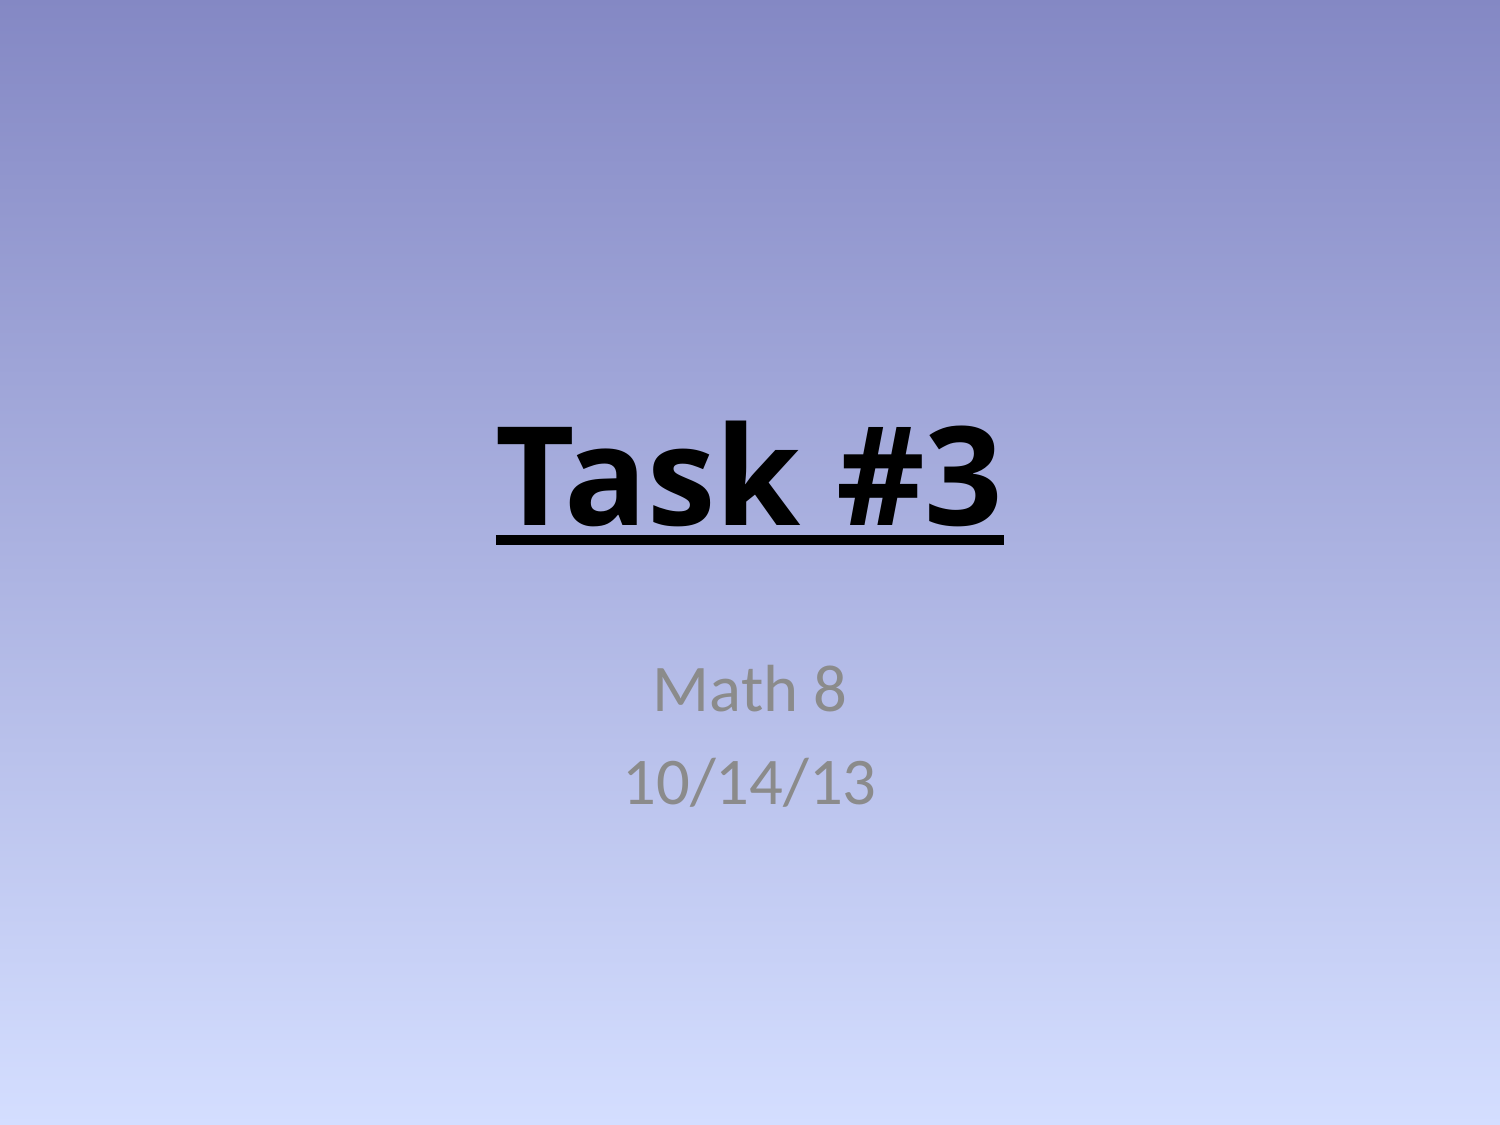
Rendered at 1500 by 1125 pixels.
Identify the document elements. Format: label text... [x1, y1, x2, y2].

title Task #3 [112, 349, 1388, 591]
subtitle Math 8 10/14/13 [225, 637, 1275, 925]
